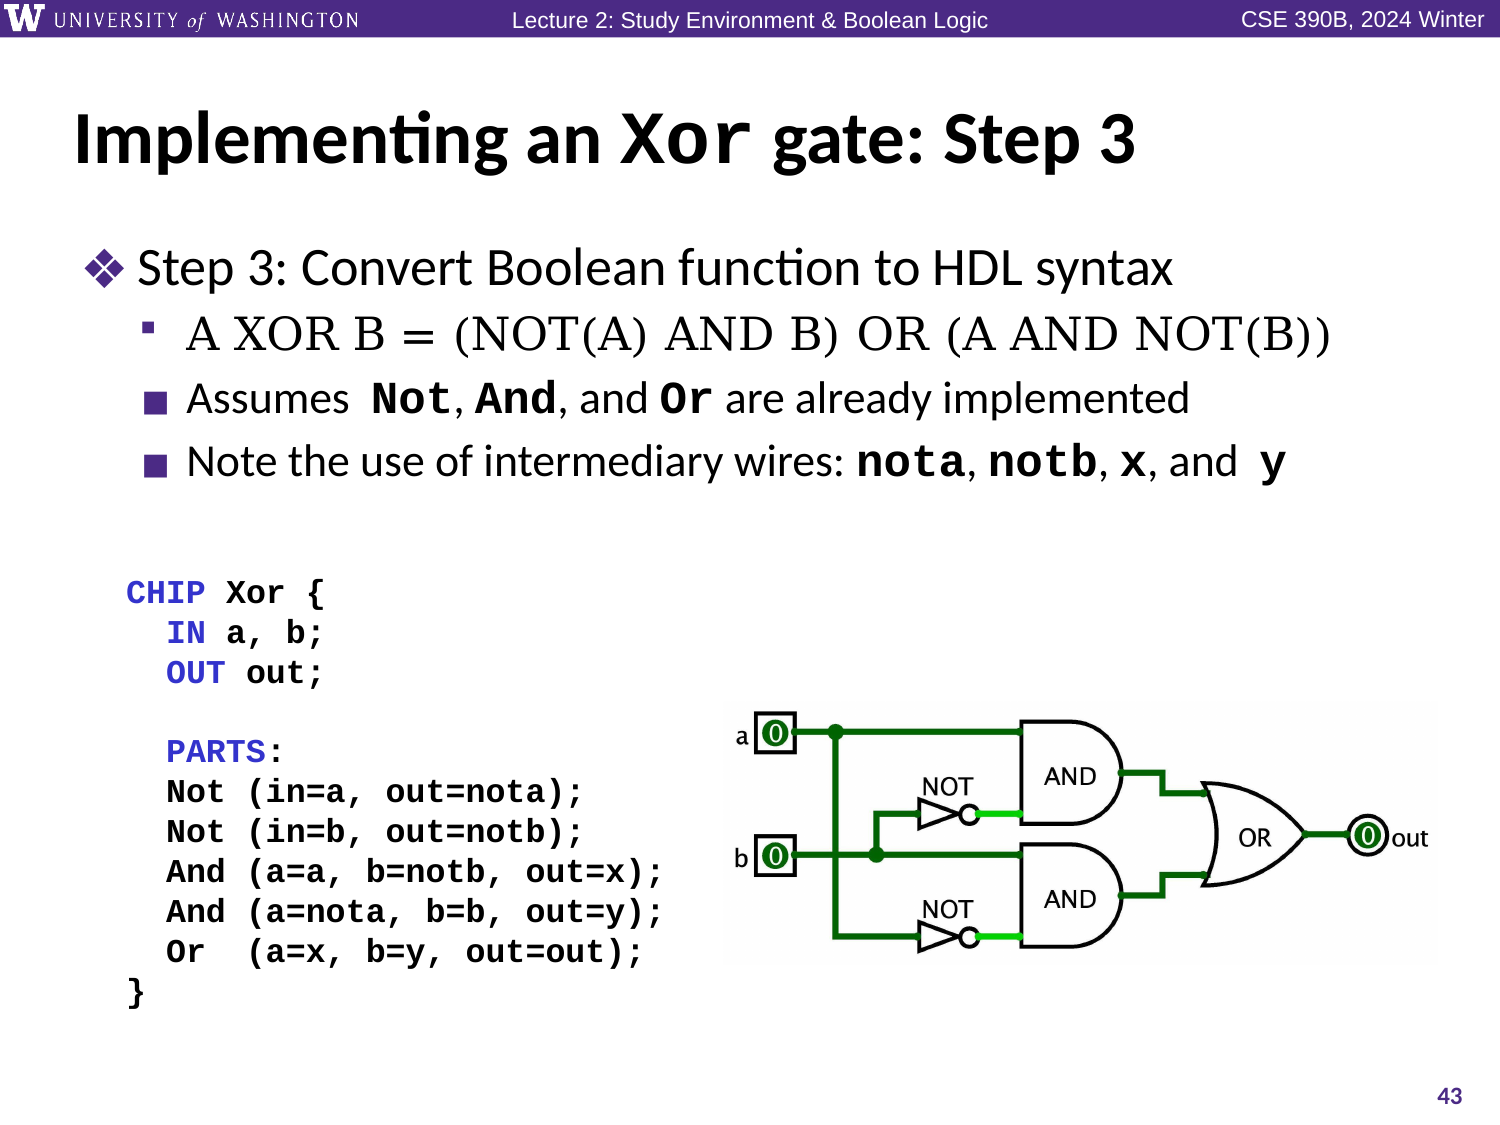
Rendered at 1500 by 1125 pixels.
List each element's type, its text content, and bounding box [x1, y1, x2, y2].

slide_number 43 [1400, 1065, 1500, 1125]
title Implementing an Xor gate: Step 3 [58, 71, 1438, 197]
text_box CHIP Xor { IN a, b; OUT out; PARTS: Not (in=a, out=nota); Not (in=b, out=notb); And (a=a, b=notb, out=x); And (a=nota, b=b, out=y); Or (a=x, b=y, out=out); } [111, 562, 724, 1066]
list Step 3: Convert Boolean function to HDL syntax A XOR B = (NOT(A) AND B) OR (A AND NOT(B)) Assumes Not, And, and Or are already implemented Note the use of intermediary wires: nota, notb, x, and y [65, 223, 1438, 1040]
picture [722, 701, 1438, 965]
picture [4, 4, 358, 32]
